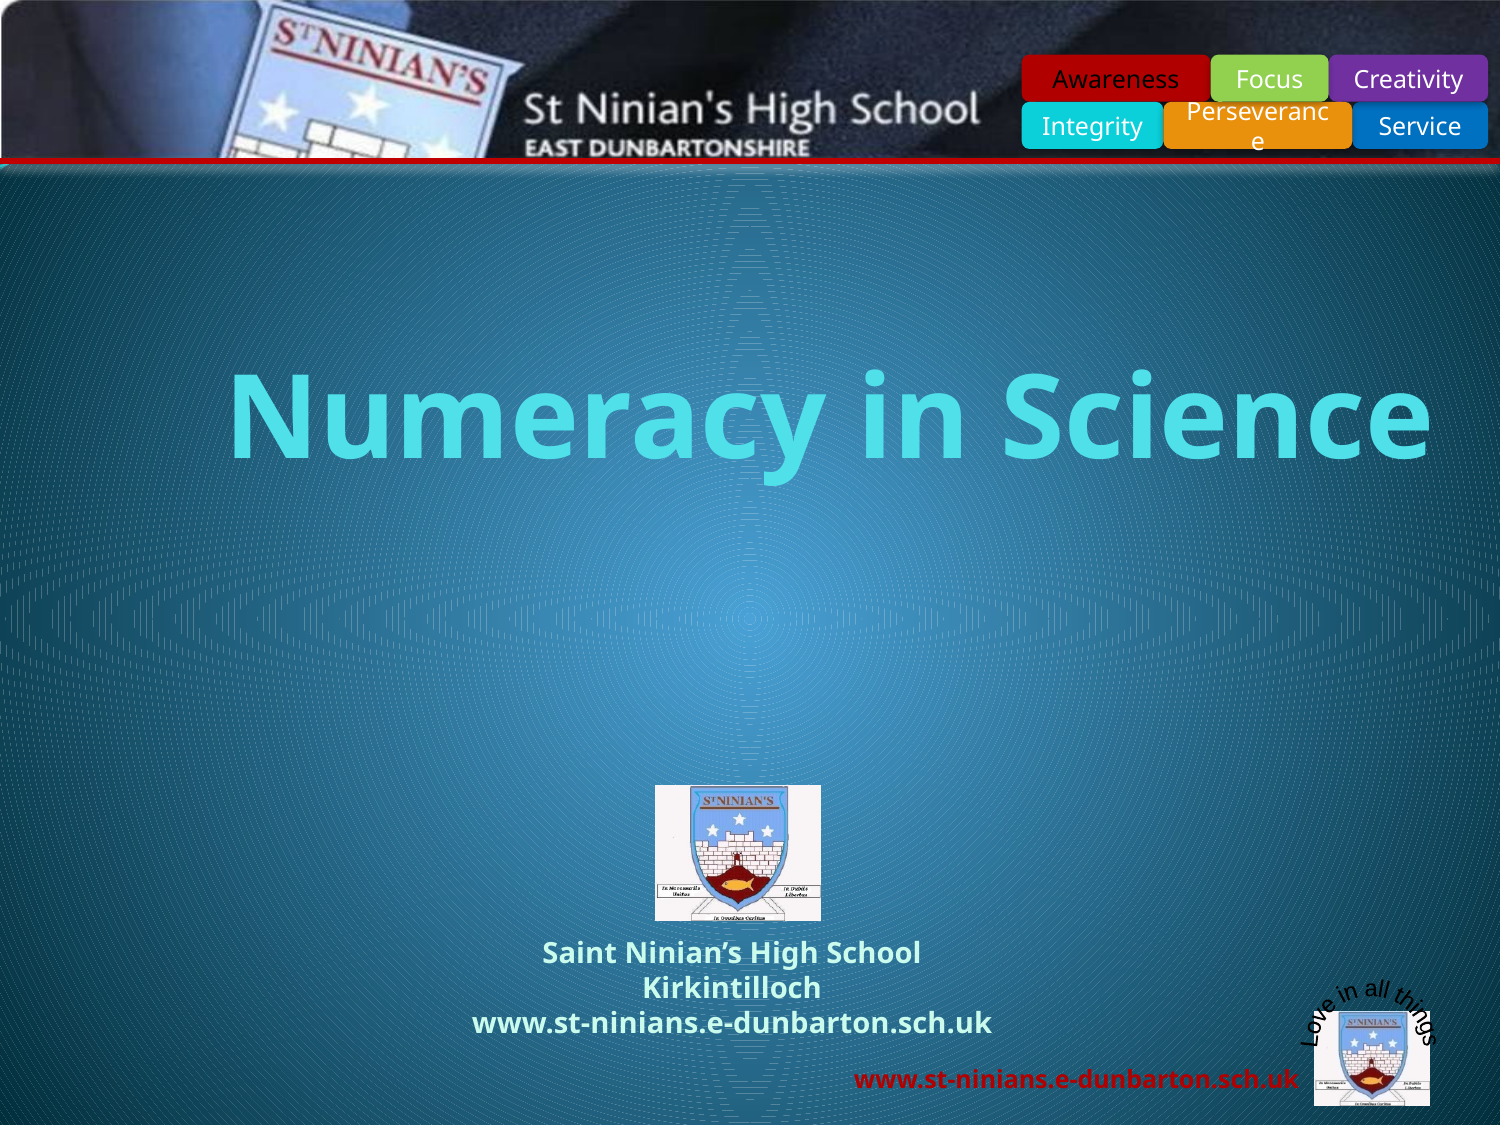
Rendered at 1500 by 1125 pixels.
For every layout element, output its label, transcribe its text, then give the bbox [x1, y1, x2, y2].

picture [1314, 1011, 1322, 1017]
picture [0, 0, 1500, 158]
picture [1314, 1011, 1430, 1106]
picture [655, 785, 821, 921]
title Numeracy in Science [150, 312, 1438, 483]
picture [1422, 1024, 1430, 1030]
